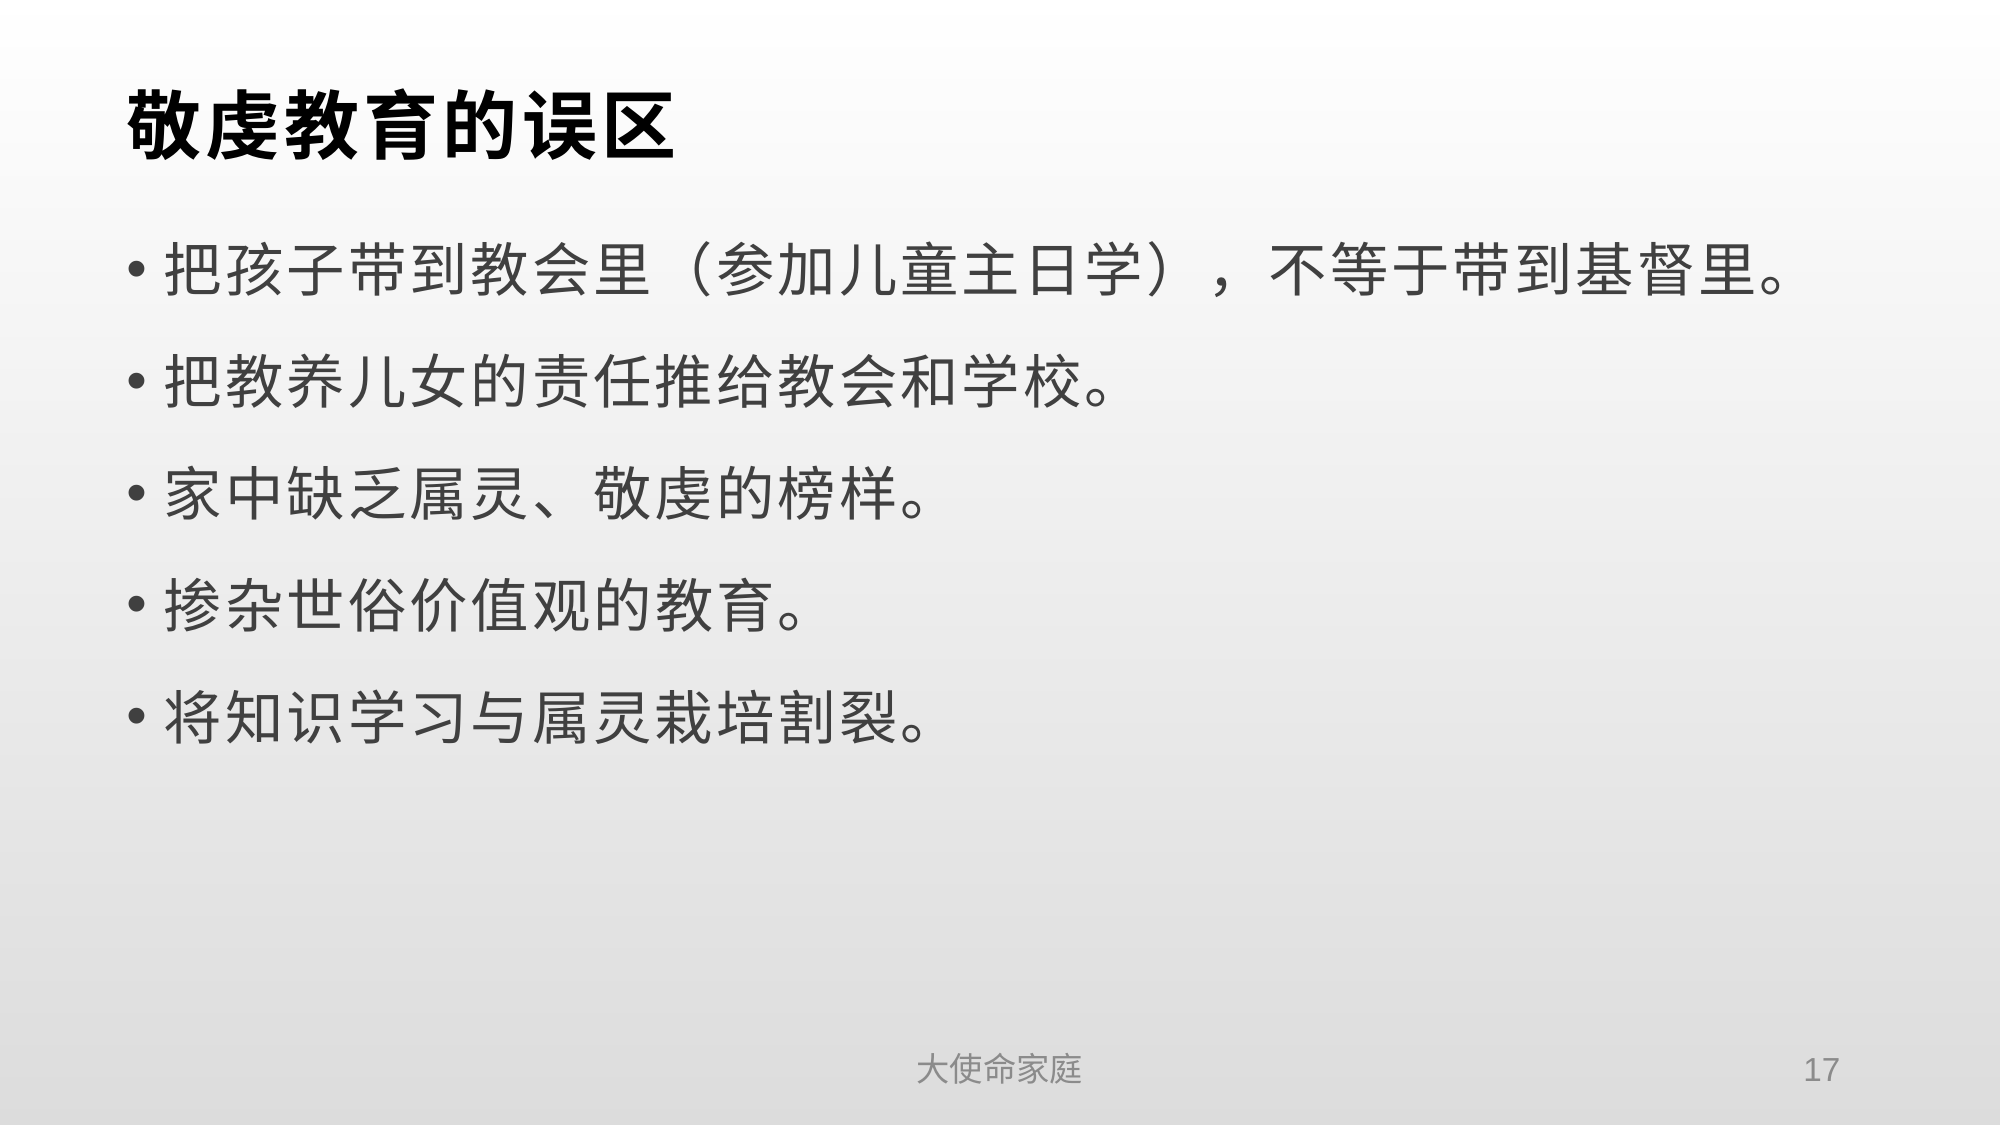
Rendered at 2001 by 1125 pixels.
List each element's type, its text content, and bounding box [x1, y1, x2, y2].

list 把孩子带到教会里（参加儿童主日学），不等于带到基督里。 把教养儿女的责任推给教会和学校。 家中缺乏属灵、敬虔的榜样。 掺杂世俗价值观的教育。 将知识学习与属灵栽培割裂。 [109, 212, 1891, 1040]
footer 大使命家庭 [675, 1041, 1325, 1094]
slide_number 17 [1412, 1041, 1856, 1094]
title 敬虔教育的误区 [109, 70, 1891, 178]
